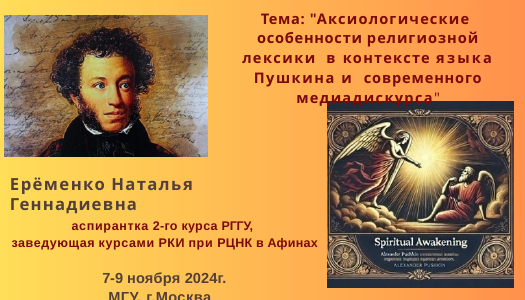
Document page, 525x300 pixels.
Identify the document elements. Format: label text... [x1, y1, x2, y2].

text_box Ерёменко Наталья Геннадиевна аспирантка 2-го курса РГГУ, заведующая курсами РКИ при РЦНК в Афинах 7-9 ноября 2024г. МГУ, г.Москва [7, 166, 320, 300]
title Тема: "Аксиологические особенности религиозной лексики в контексте языка Пушкина и современного медиадискурса" [221, 5, 515, 107]
picture [0, 0, 525, 300]
